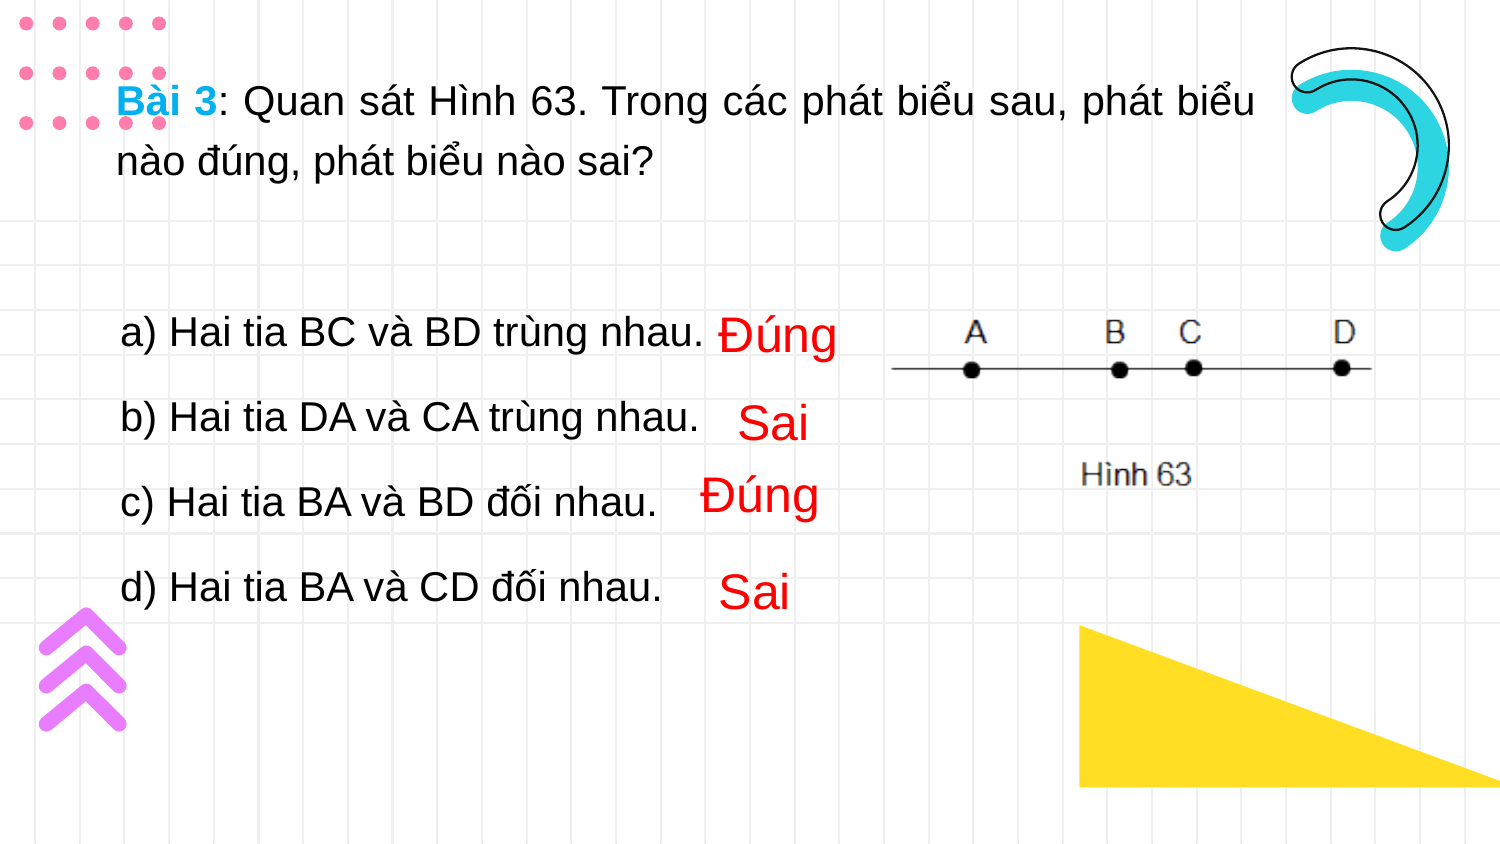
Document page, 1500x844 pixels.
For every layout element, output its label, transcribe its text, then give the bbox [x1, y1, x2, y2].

picture [871, 272, 1400, 515]
text_box Bài 3: Quan sát Hình 63. Trong các phát biểu sau, phát biểu nào đúng, phát biểu nào sai? [101, 56, 1271, 277]
text_box Đúng [704, 294, 866, 370]
text_box Sai [722, 383, 866, 455]
text_box Sai [704, 552, 923, 627]
text_box Đúng [686, 455, 905, 530]
text_box [1079, 625, 1500, 788]
text_box a) Hai tia BC và BD trùng nhau. b) Hai tia DA và CA trùng nhau. c) Hai tia BA và BD đối nhau. d) Hai tia BA và CD đối nhau. [105, 287, 873, 618]
